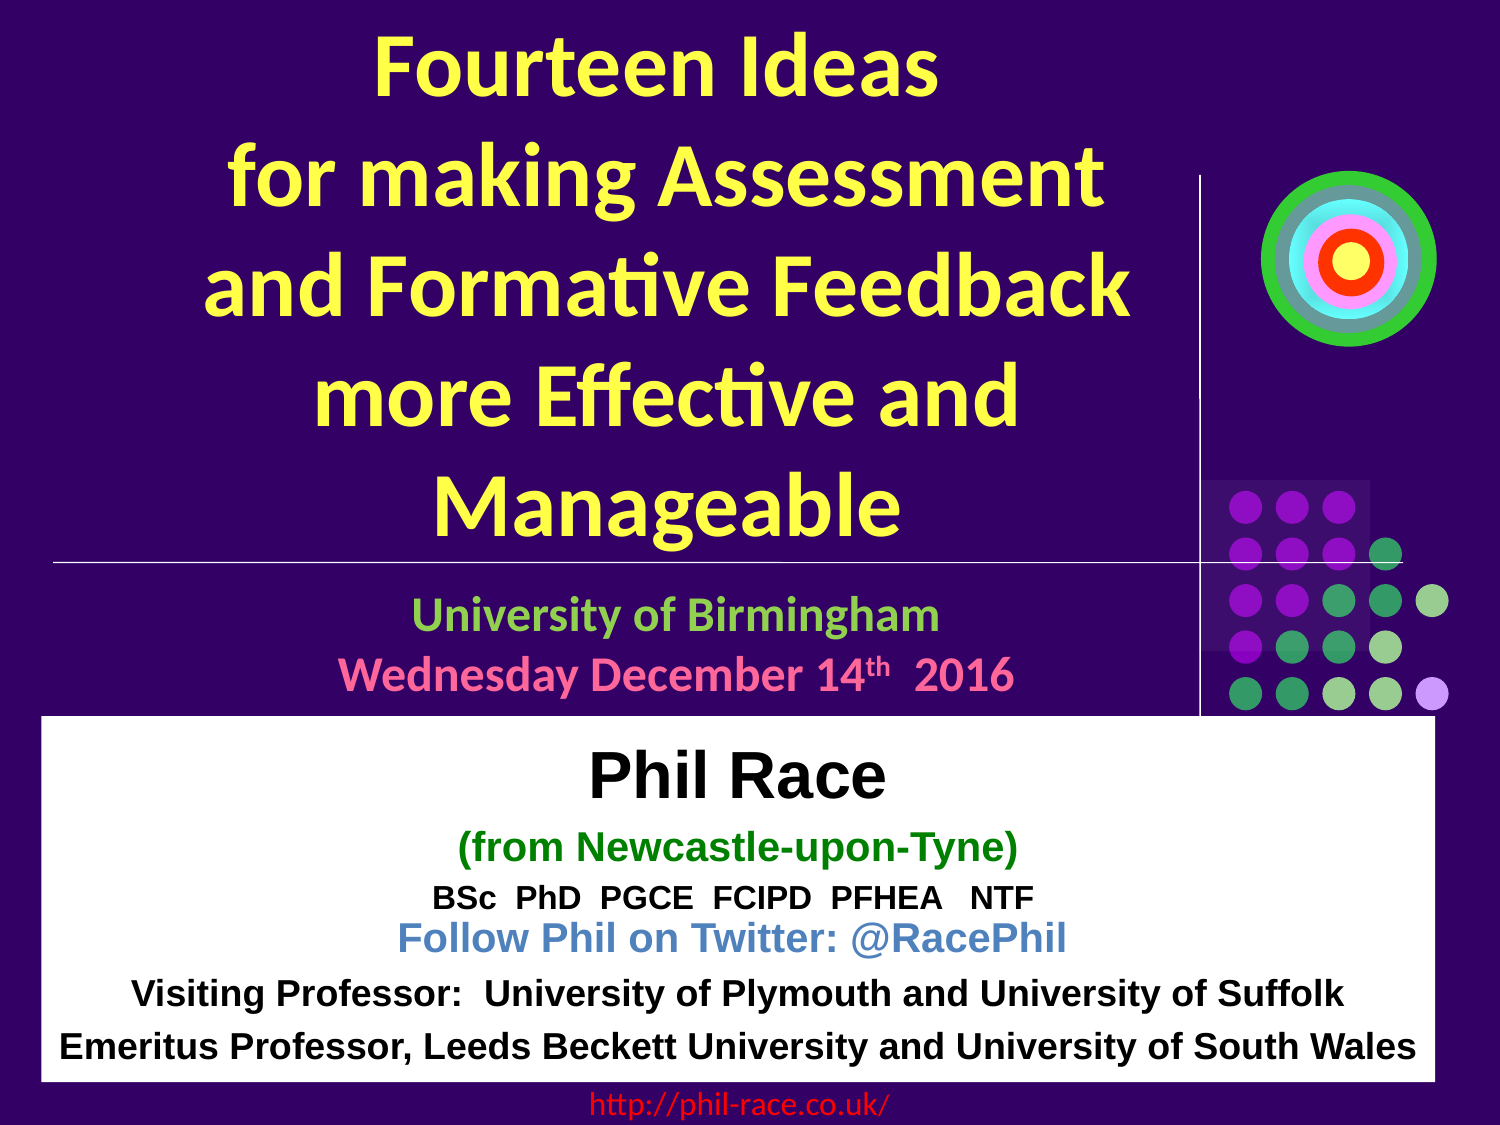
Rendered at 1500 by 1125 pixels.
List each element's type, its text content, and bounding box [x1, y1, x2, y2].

title Fourteen Ideas for making Assessment and Formative Feedback more Effective and Manageable [135, 54, 1200, 563]
text_box University of Birmingham Wednesday December 14th 2016 [301, 574, 1052, 709]
text_box Phil Race (from Newcastle-upon-Tyne) BSc PhD PGCE FCIPD PFHEA NTF Follow Phil on Twitter: @RacePhil Visiting Professor: University of Plymouth and University of Suffolk Emeritus Professor, Leeds Beckett University and University of South Wales [41, 716, 1436, 1083]
text_box [1197, 478, 1372, 653]
